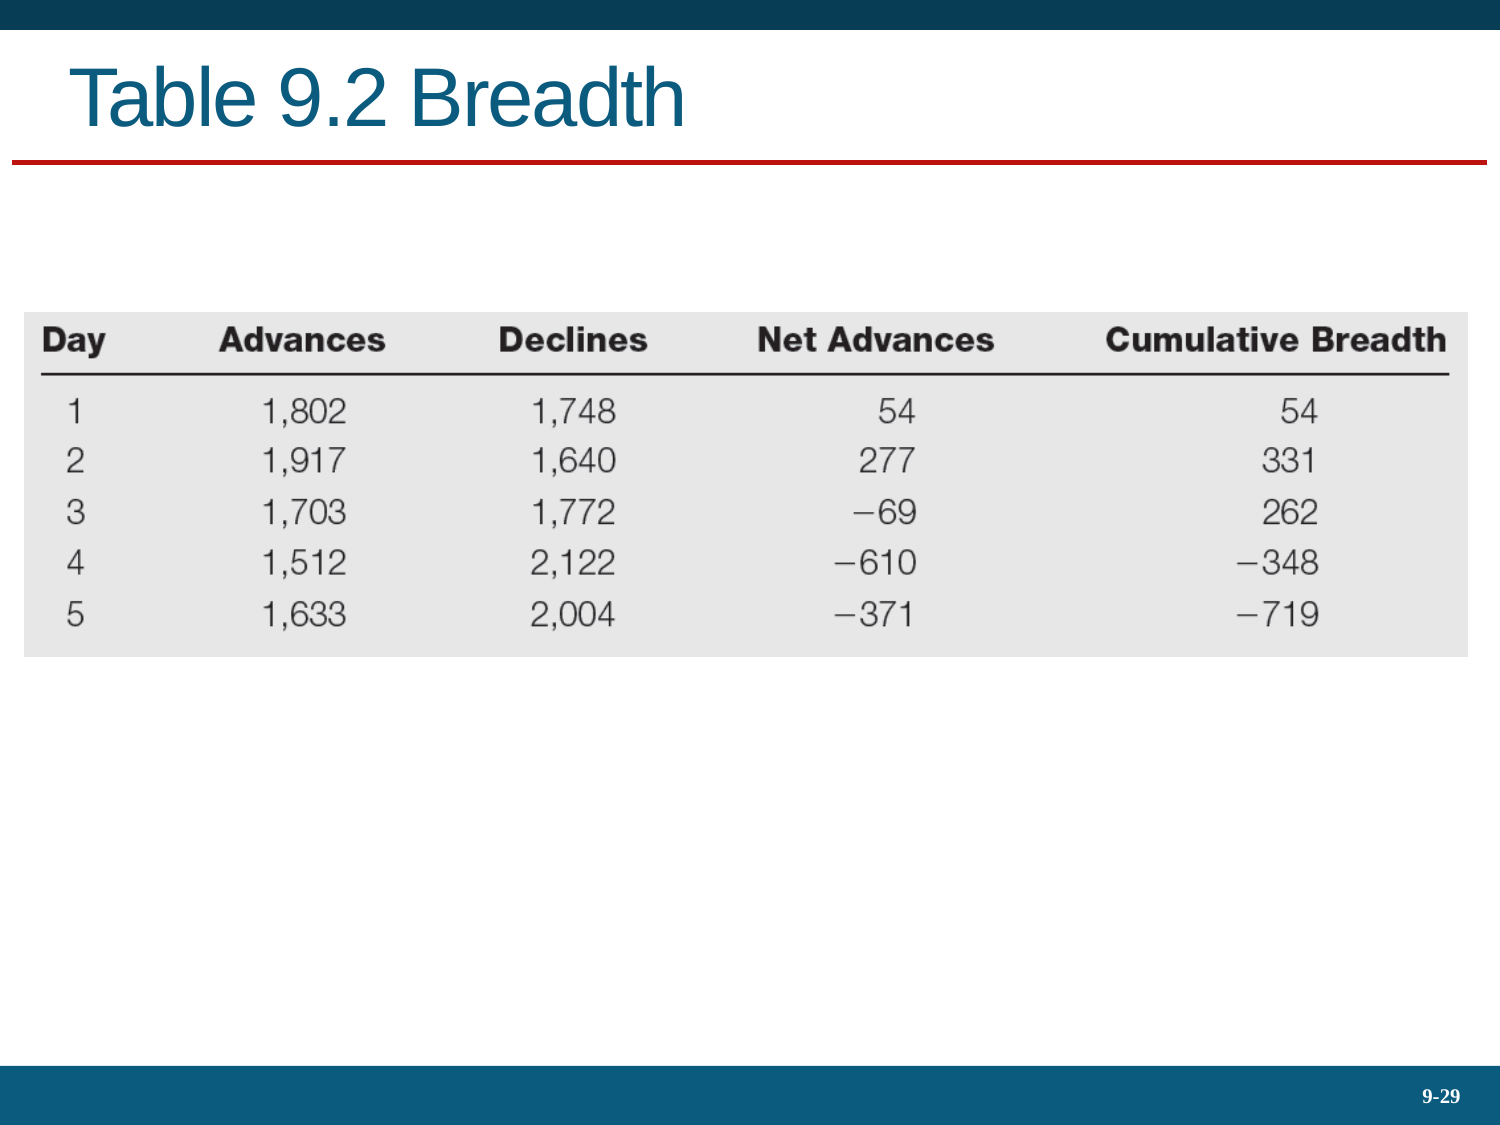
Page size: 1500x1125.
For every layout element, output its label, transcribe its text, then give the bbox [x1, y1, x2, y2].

picture [24, 312, 1468, 657]
title Table 9.2 Breadth [53, 24, 1453, 163]
